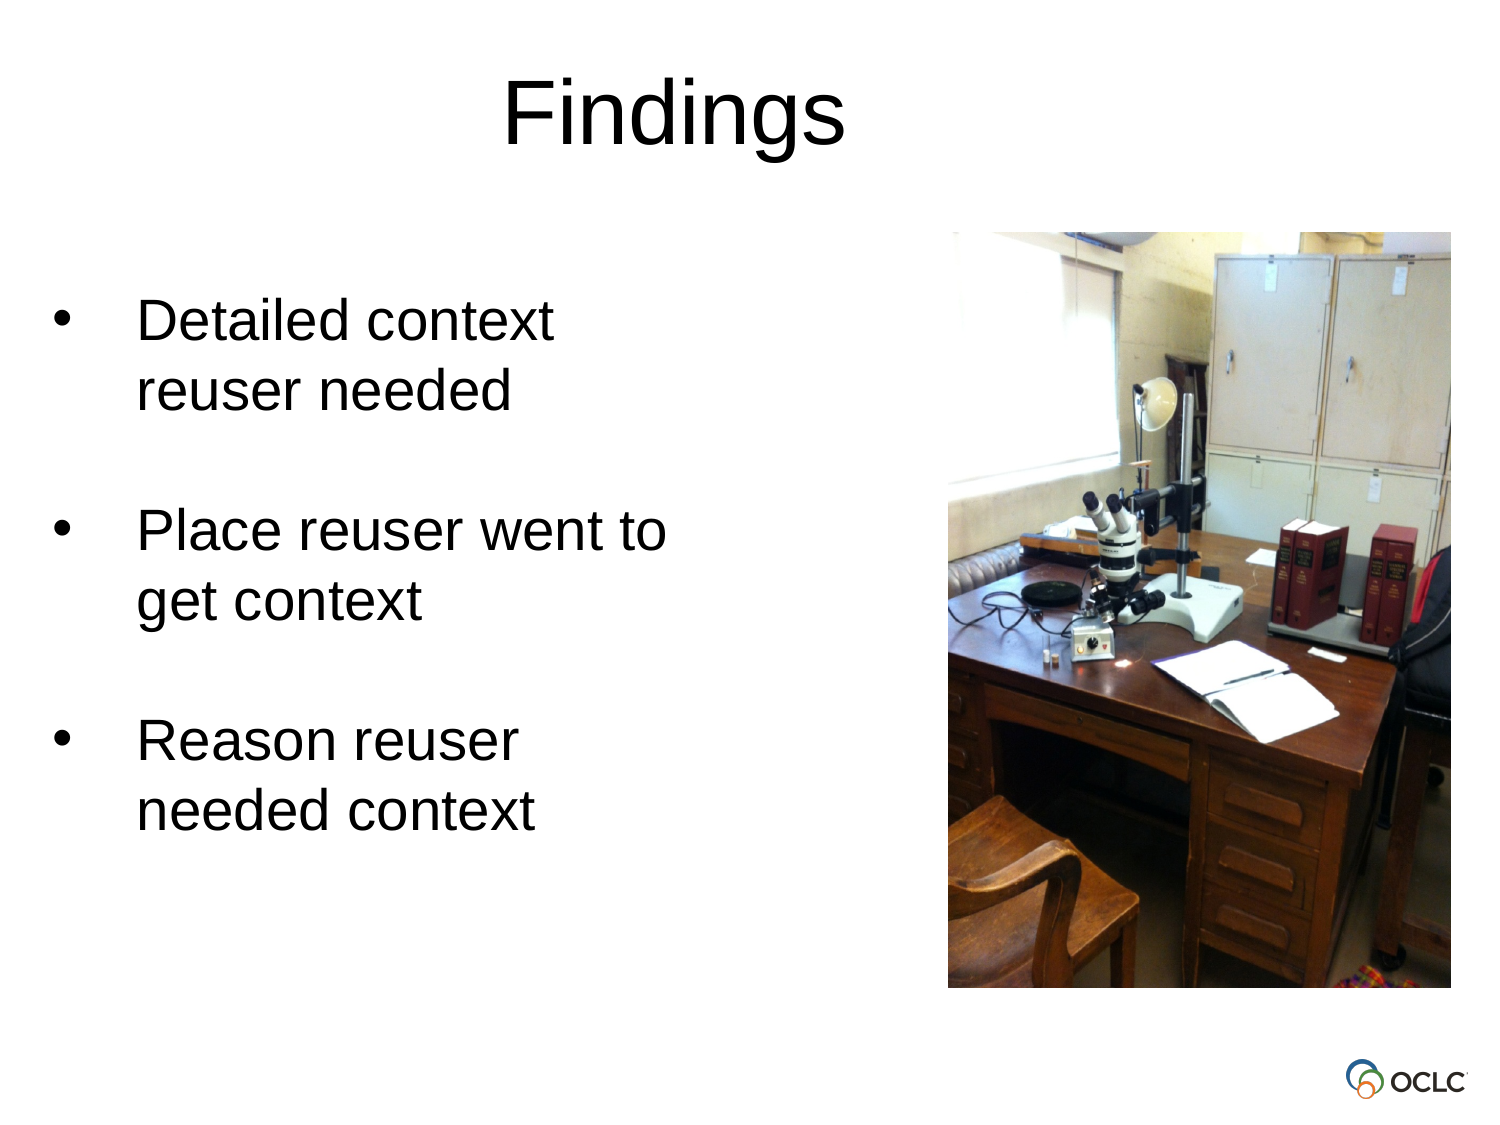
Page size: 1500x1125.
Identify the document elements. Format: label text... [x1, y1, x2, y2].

picture [948, 232, 1452, 988]
text_box Detailed context reuser needed Place reuser went to get context Reason reuser needed context [37, 274, 700, 850]
title Findings [0, 45, 1350, 233]
